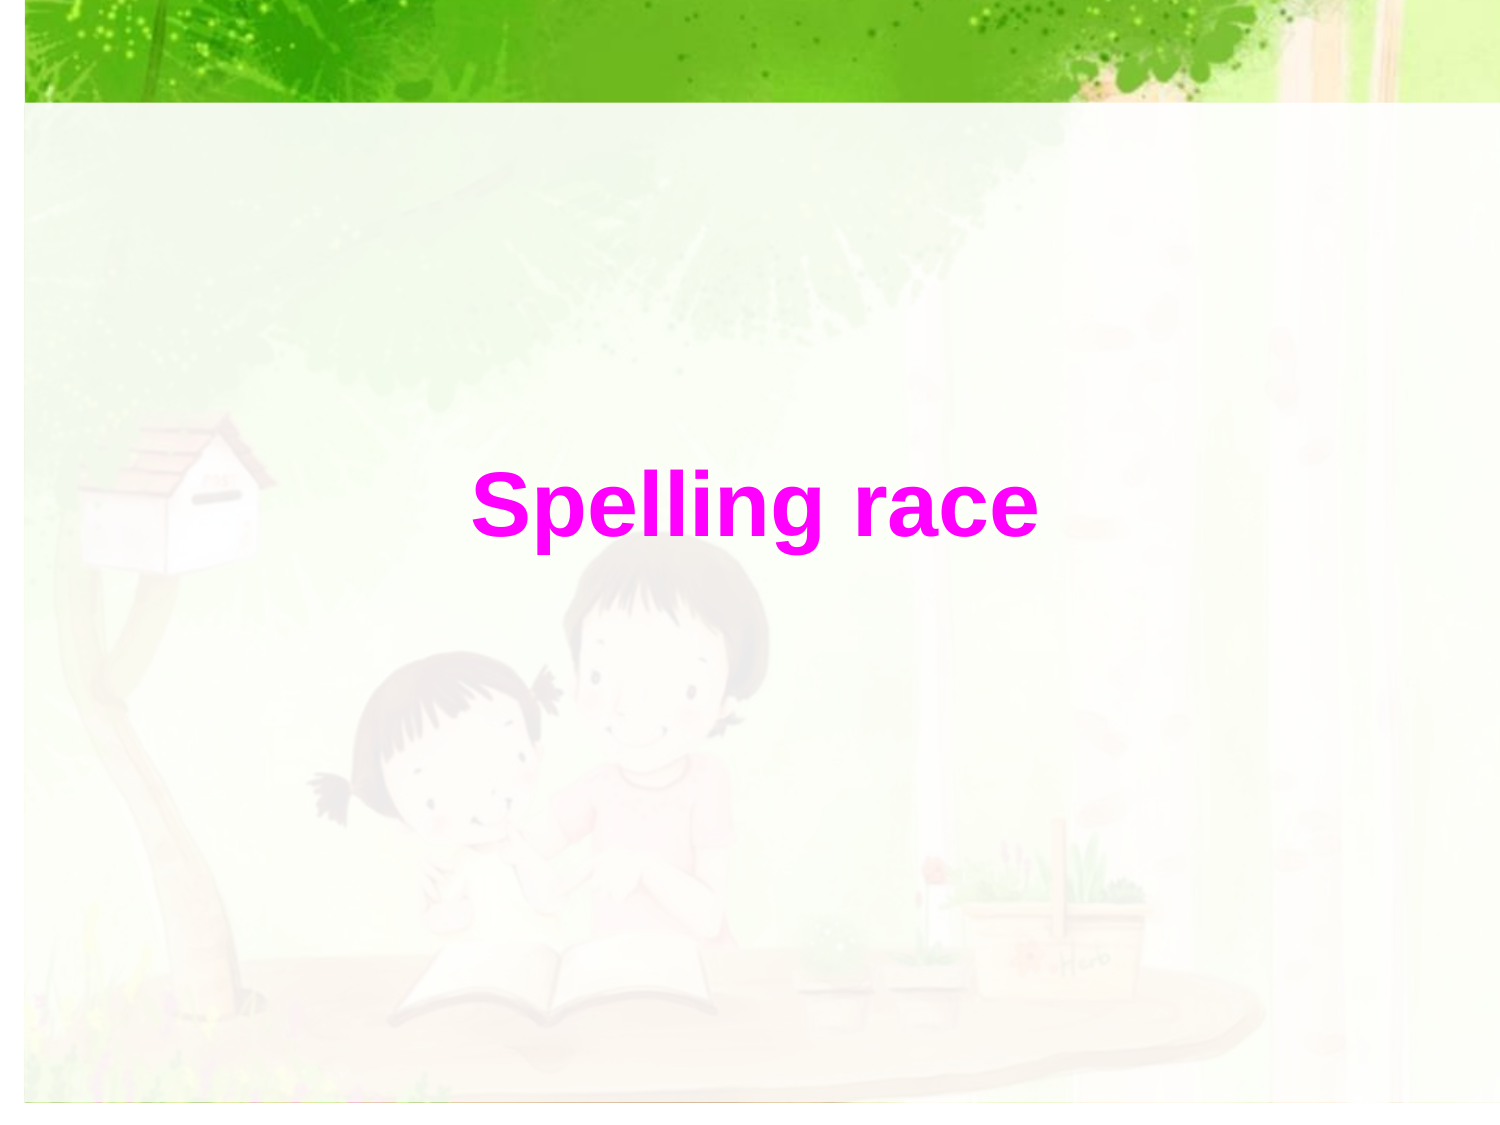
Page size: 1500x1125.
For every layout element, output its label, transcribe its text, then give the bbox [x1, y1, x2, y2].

picture [24, 0, 1500, 102]
text_box Spelling race [137, 437, 1375, 563]
